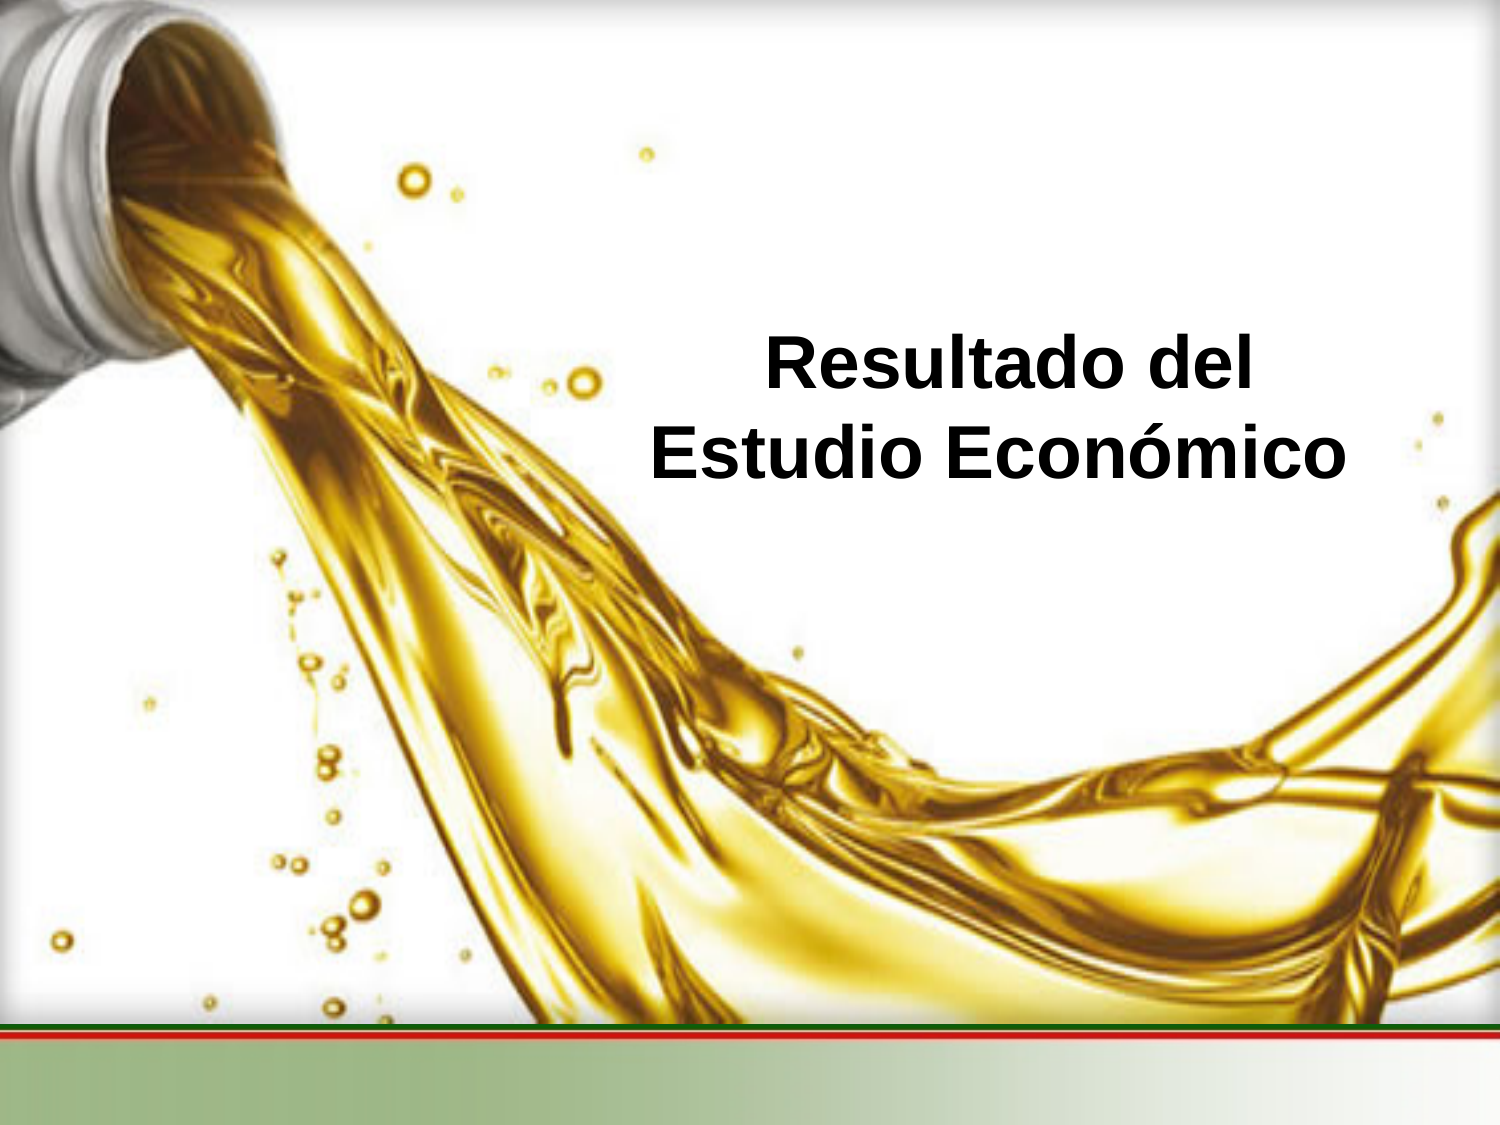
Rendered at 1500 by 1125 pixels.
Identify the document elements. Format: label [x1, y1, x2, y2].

text_box [0, 0, 1500, 1024]
picture [0, 1024, 1500, 1125]
